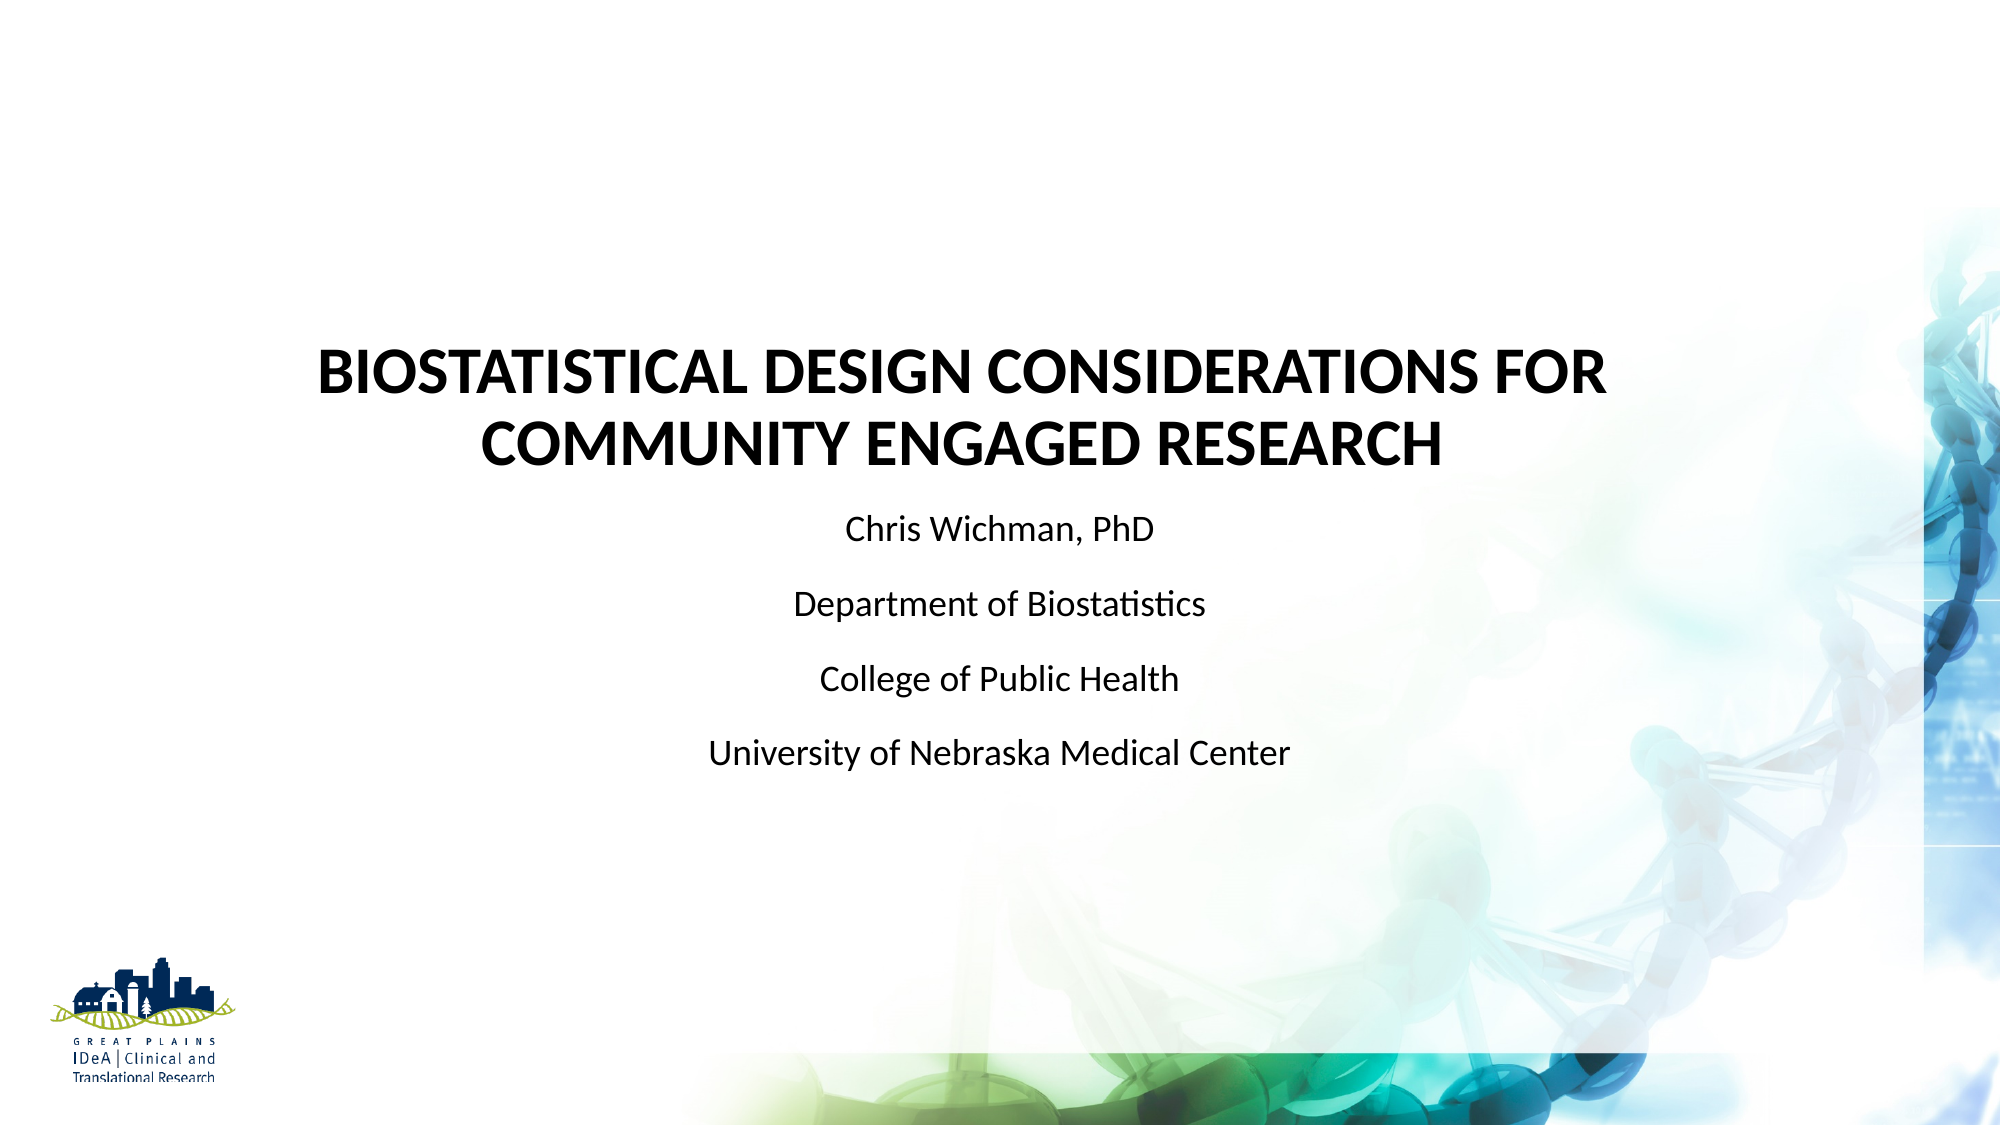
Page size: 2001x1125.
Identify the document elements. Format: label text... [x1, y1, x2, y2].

title Biostatistical Design Considerations for community engaged research [150, 99, 1776, 488]
list Chris Wichman, PhD Department of Biostatistics College of Public Health University of Nebraska Medical Center [513, 487, 1487, 950]
picture [0, 1, 2000, 1125]
